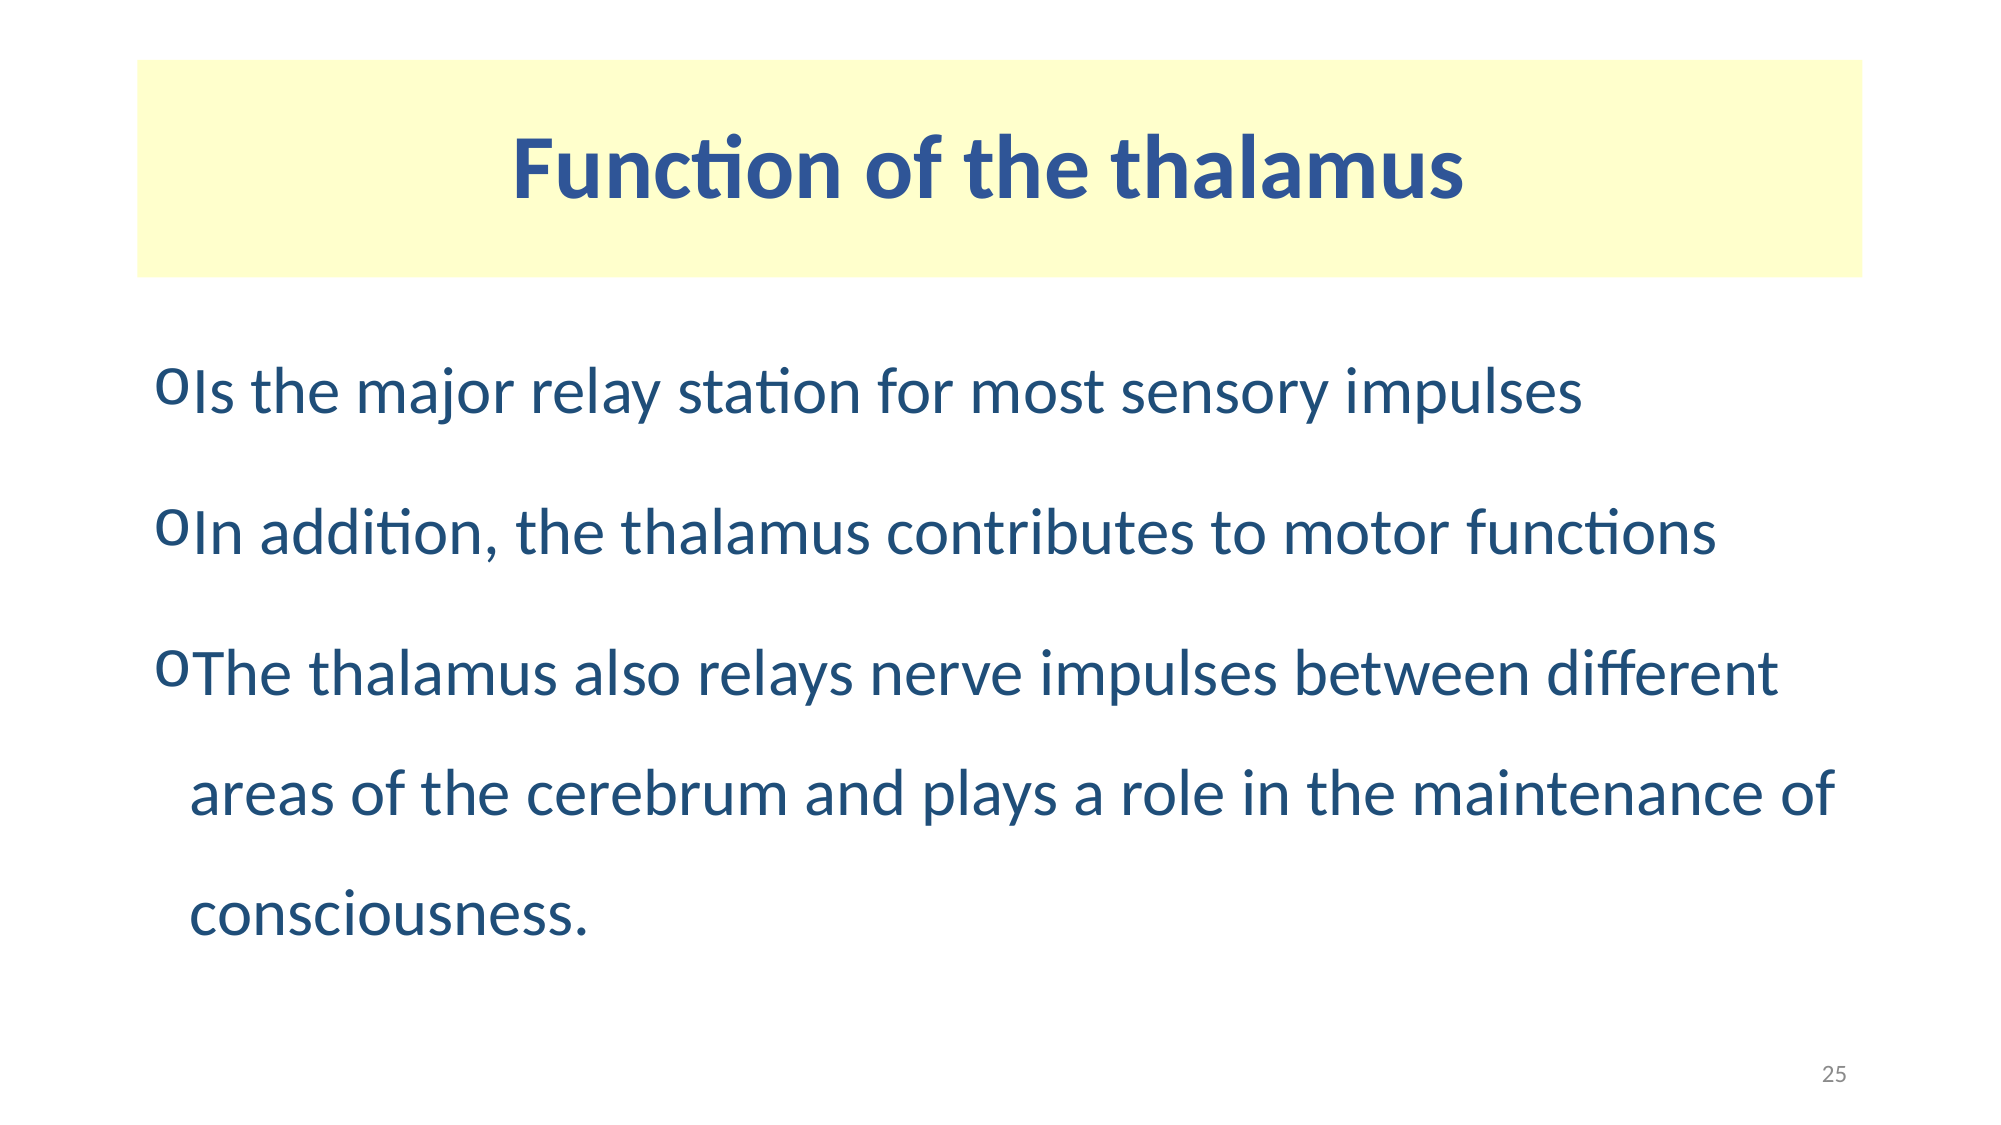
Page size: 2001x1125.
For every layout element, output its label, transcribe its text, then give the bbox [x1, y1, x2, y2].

title Function of the thalamus [137, 59, 1863, 278]
list Is the major relay station for most sensory impulses In addition, the thalamus contributes to motor functions The thalamus also relays nerve impulses between different areas of the cerebrum and plays a role in the maintenance of consciousness. [137, 299, 1863, 1014]
slide_number 25 [1412, 1042, 1863, 1103]
